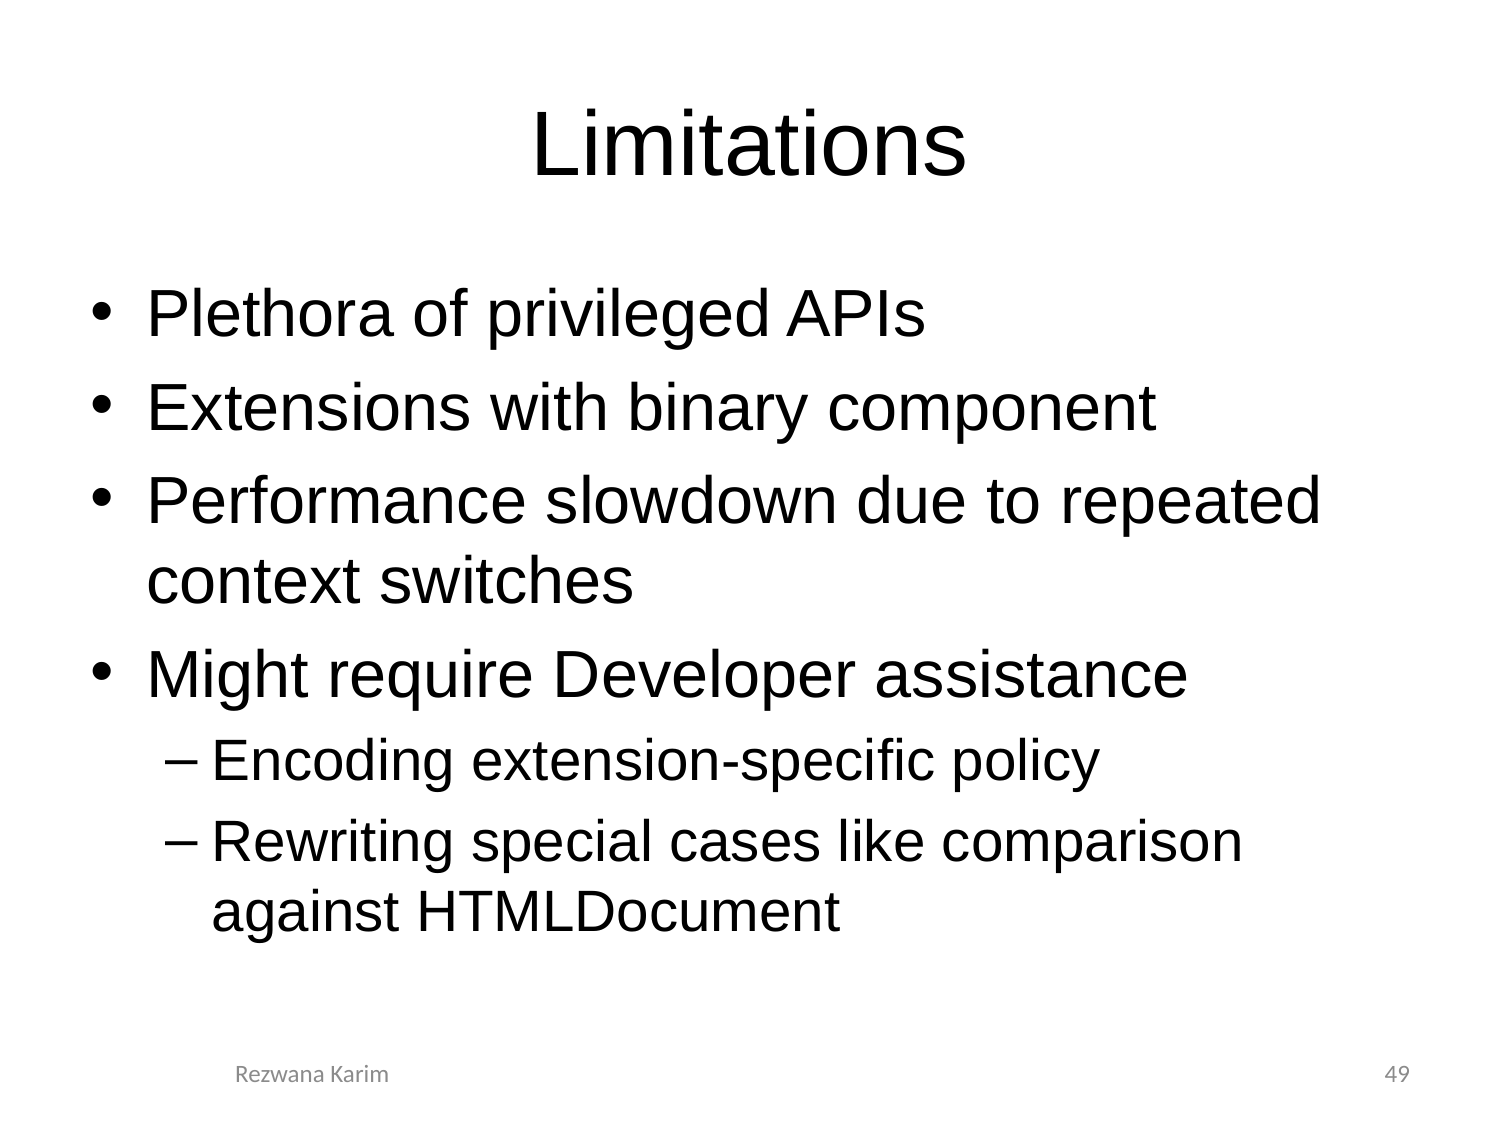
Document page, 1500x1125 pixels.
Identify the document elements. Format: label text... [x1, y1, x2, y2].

slide_number 49 [1074, 1042, 1425, 1103]
title Limitations [75, 45, 1425, 233]
list Plethora of privileged APIs Extensions with binary component Performance slowdown due to repeated context switches Might require Developer assistance Encoding extension-specific policy Rewriting special cases like comparison against HTMLDocument [75, 262, 1425, 1005]
text_box Rezwana Karim [75, 1042, 550, 1103]
